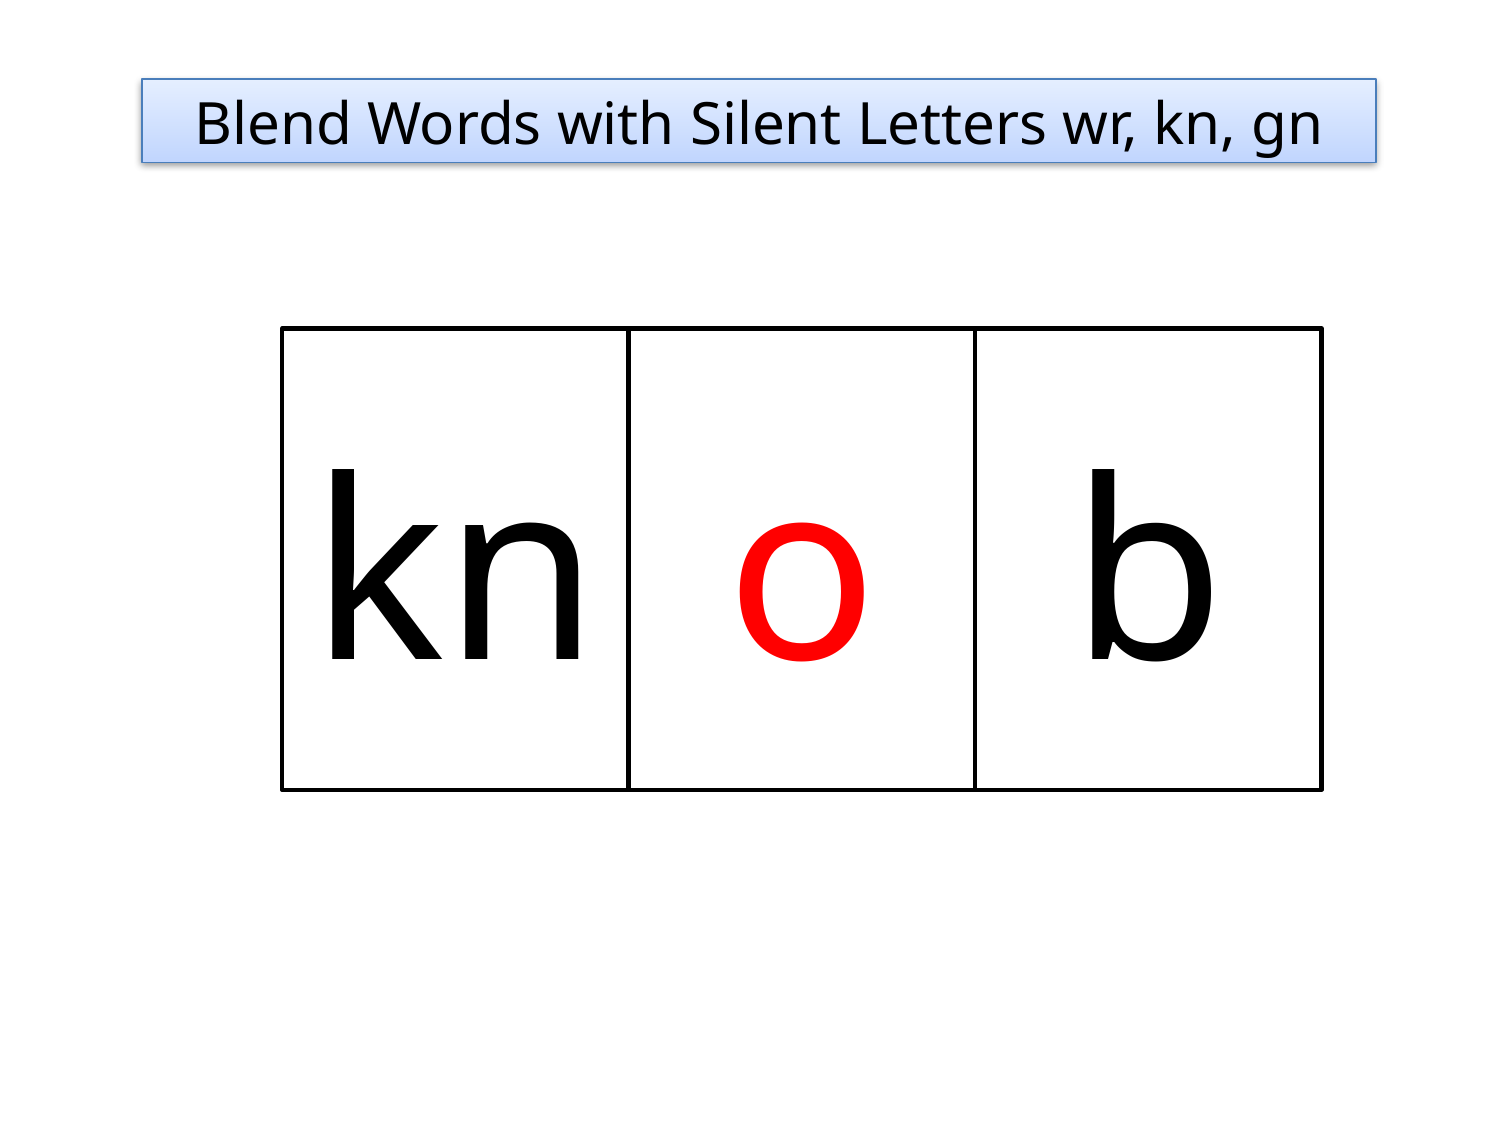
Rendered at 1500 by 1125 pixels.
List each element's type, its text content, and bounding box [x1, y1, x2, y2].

text_box kn [280, 326, 626, 792]
text_box o [626, 326, 973, 792]
text_box b [973, 326, 1324, 792]
text_box Blend Words with Silent Letters wr, kn, gn [141, 78, 1377, 163]
